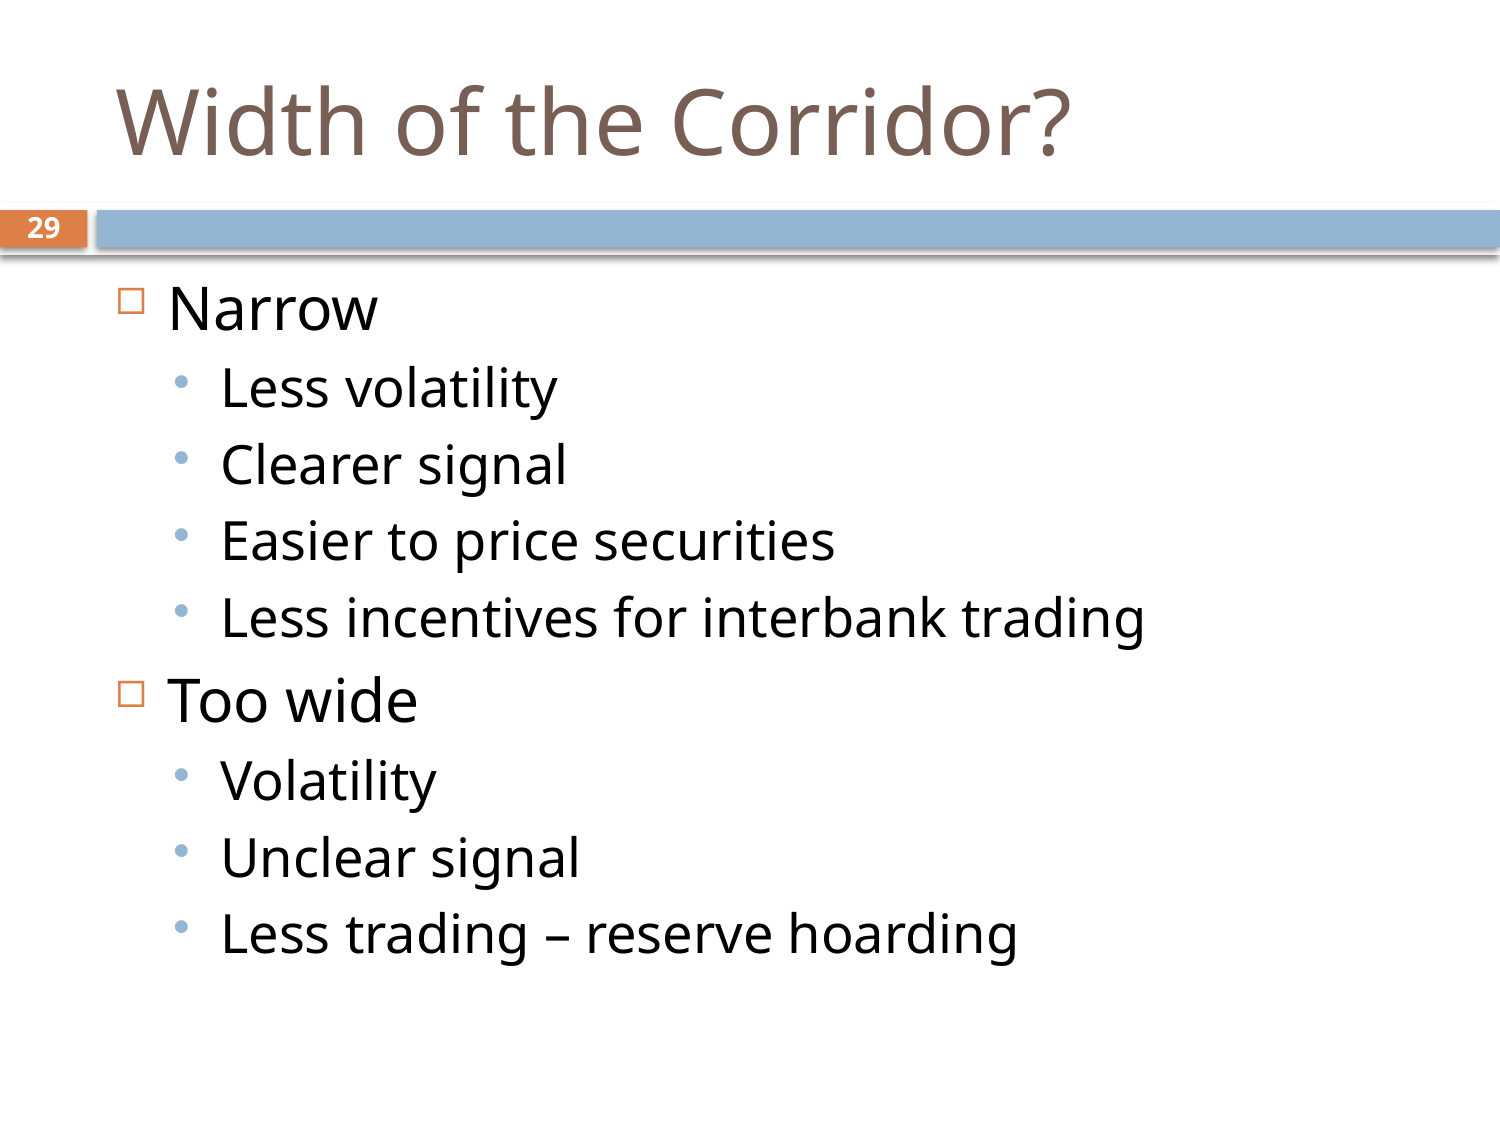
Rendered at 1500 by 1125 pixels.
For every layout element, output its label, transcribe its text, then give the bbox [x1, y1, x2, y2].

slide_number 29 [0, 208, 88, 249]
list Narrow Less volatility Clearer signal Easier to price securities Less incentives for interbank trading Too wide Volatility Unclear signal Less trading – reserve hoarding [100, 262, 1438, 1000]
title Width of the Corridor? [100, 37, 1438, 200]
